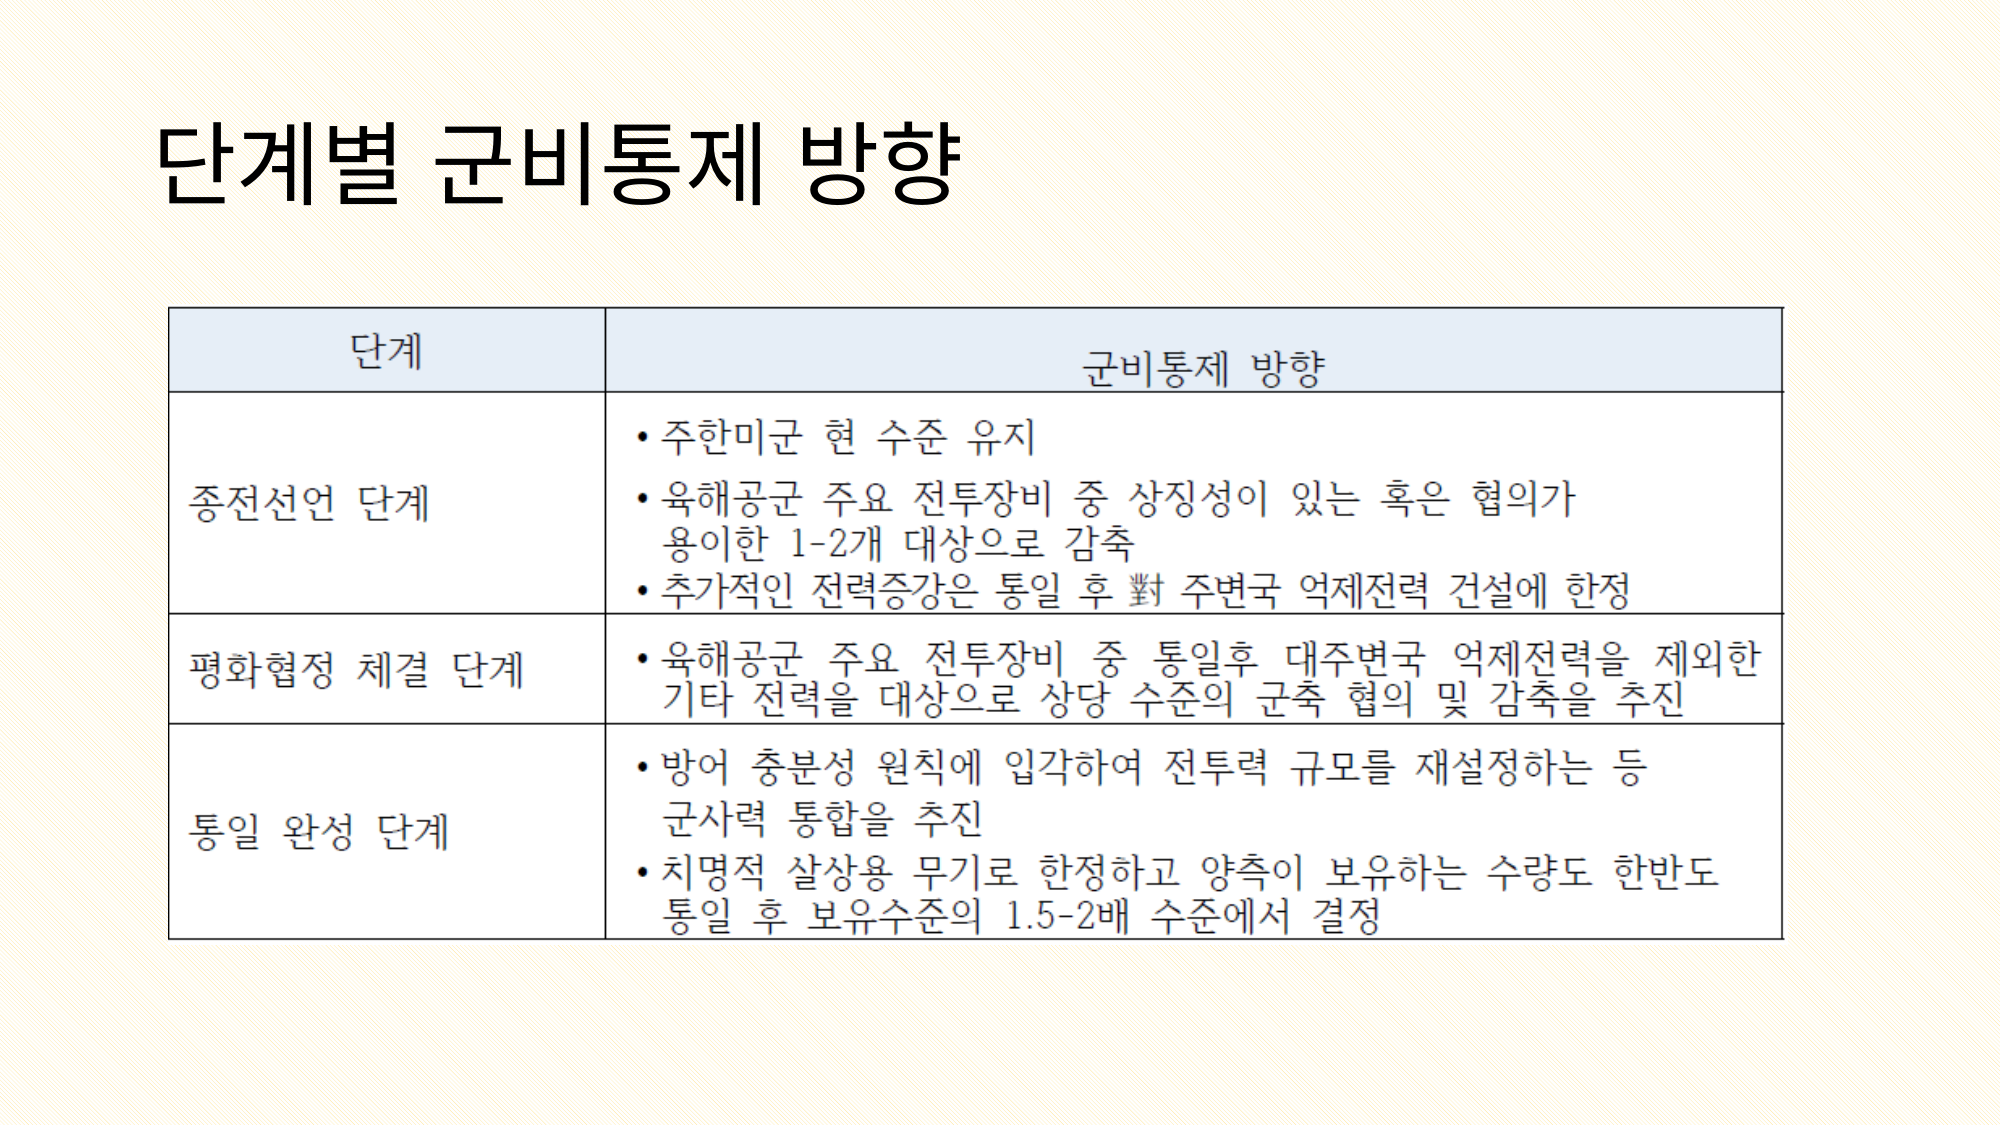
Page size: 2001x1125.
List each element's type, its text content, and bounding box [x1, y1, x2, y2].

title 단계별 군비통제 방향 [137, 59, 1863, 278]
picture [168, 304, 1788, 945]
